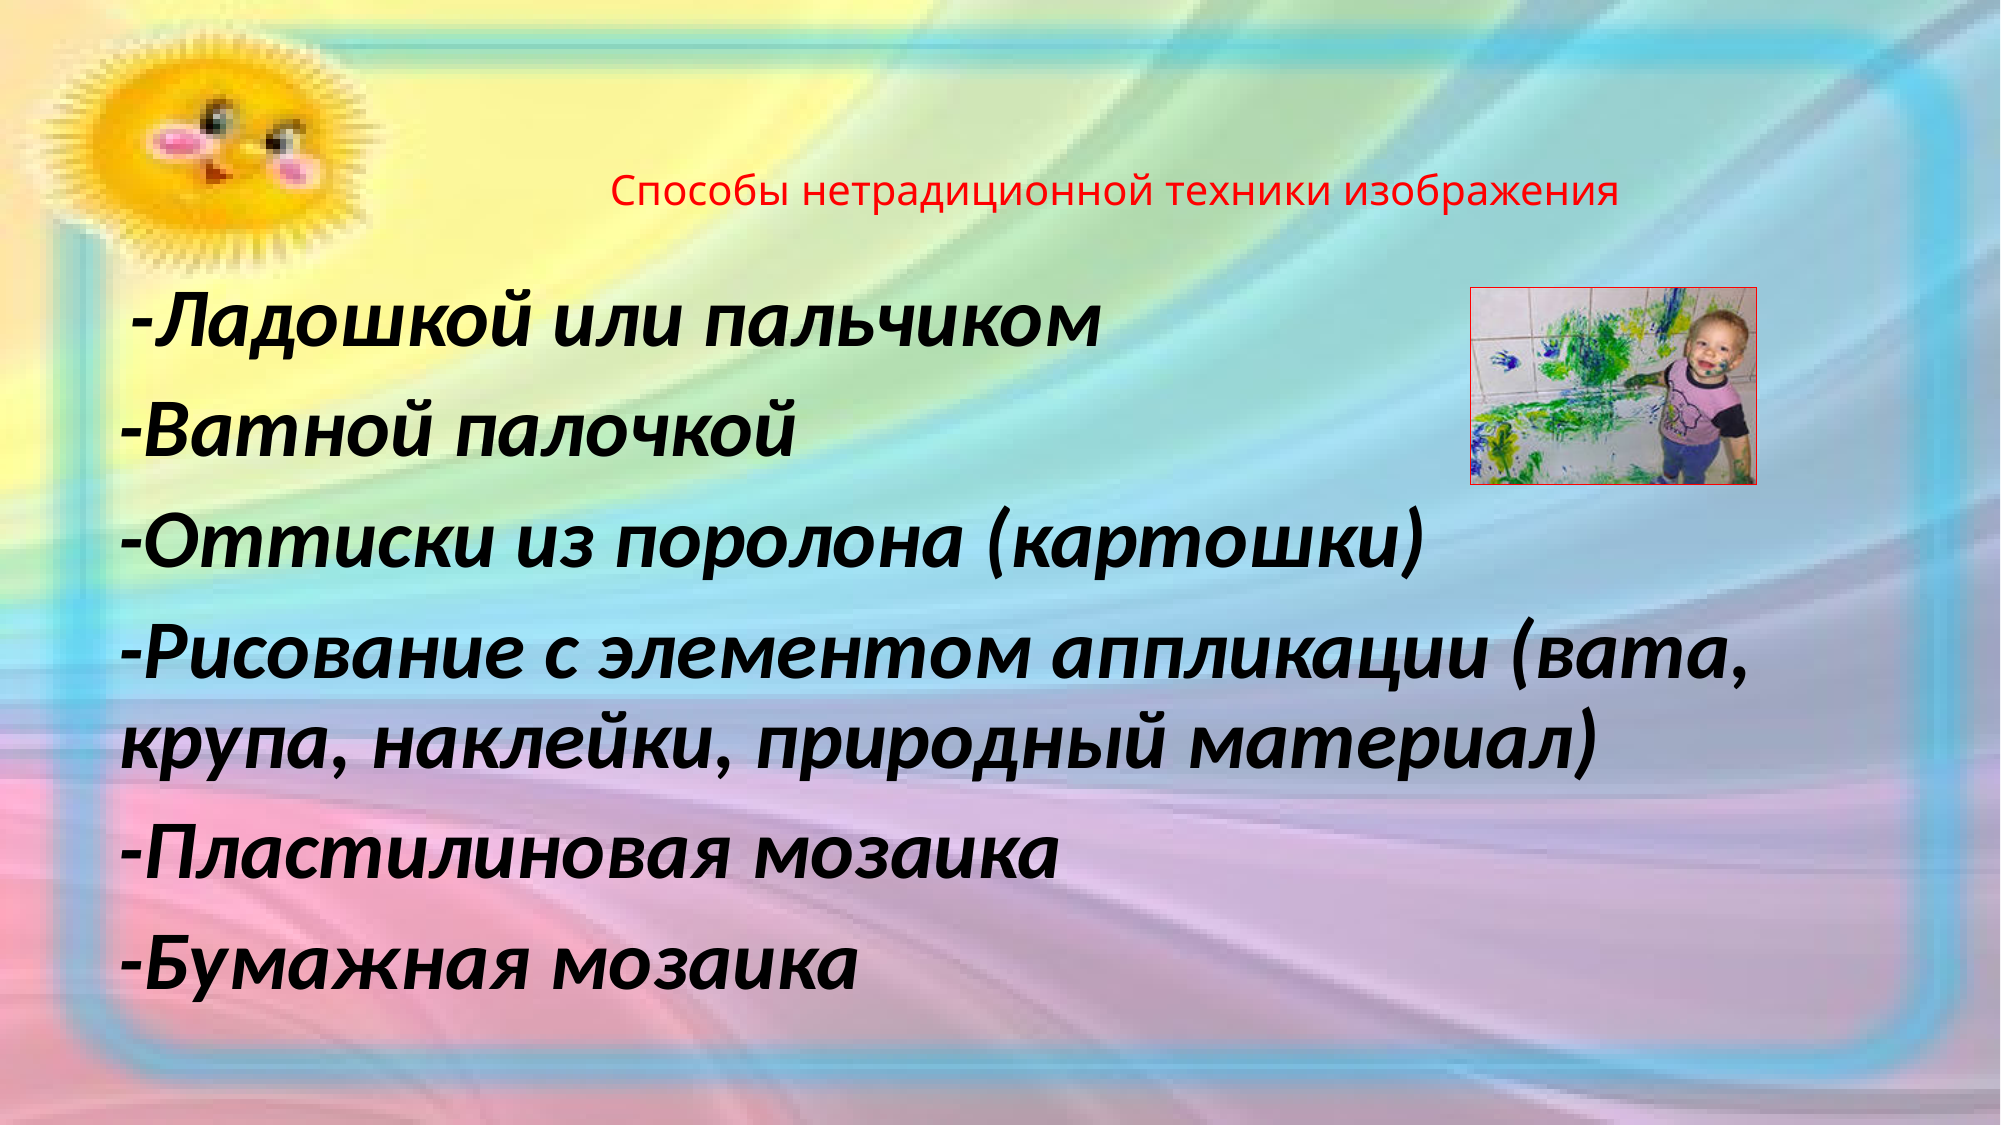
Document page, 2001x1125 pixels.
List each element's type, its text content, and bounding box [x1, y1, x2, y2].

picture [0, 0, 2001, 1125]
list -Ладошкой или пальчиком -Ватной палочкой -Оттиски из поролона (картошки) -Рисование с элементом аппликации (вата, крупа, наклейки, природный материал) -Пластилиновая мозаика -Бумажная мозаика [103, 185, 1922, 1016]
title Способы нетрадиционной техники изображения [333, 40, 1887, 185]
